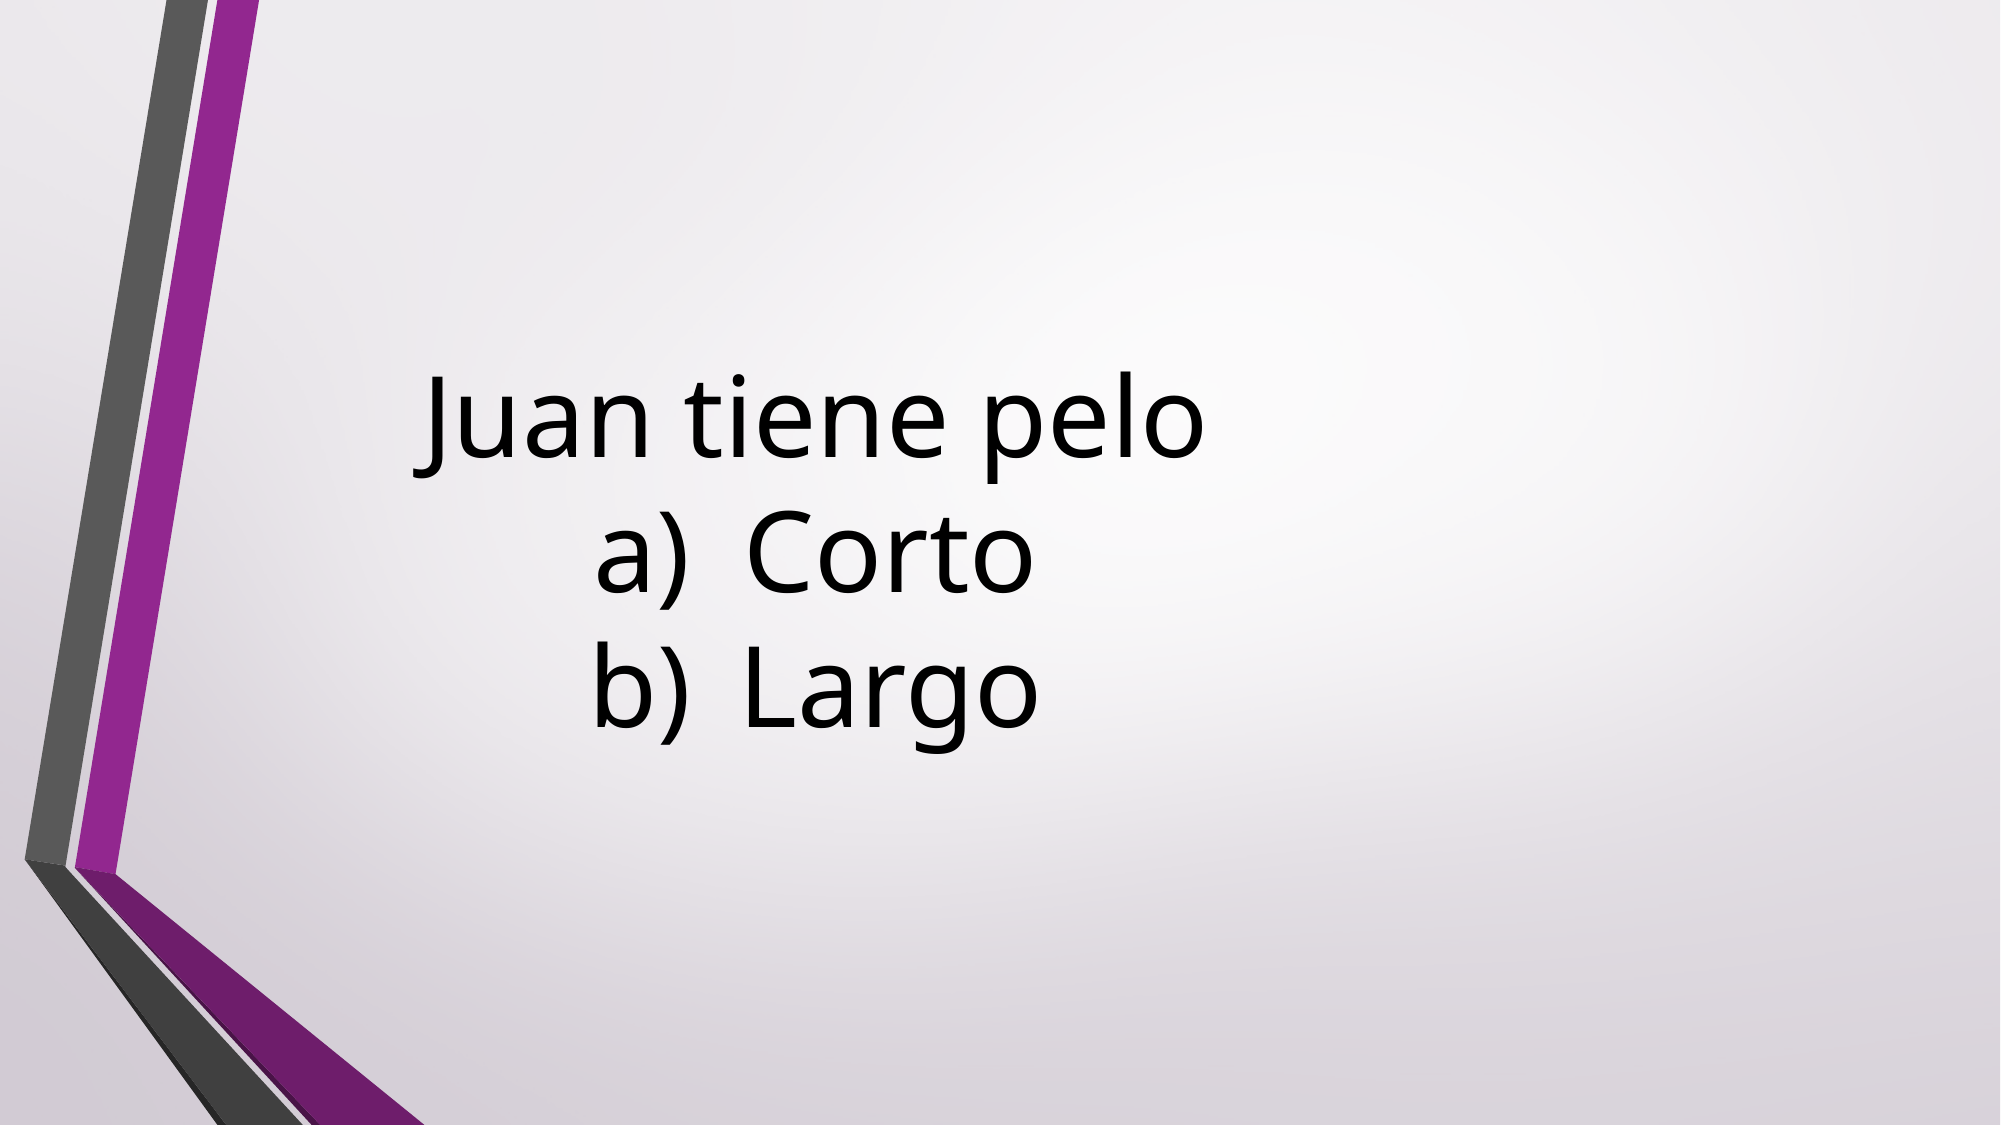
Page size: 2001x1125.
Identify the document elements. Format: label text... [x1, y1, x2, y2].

text_box Juan tiene pelo Corto Largo [407, 337, 1225, 758]
